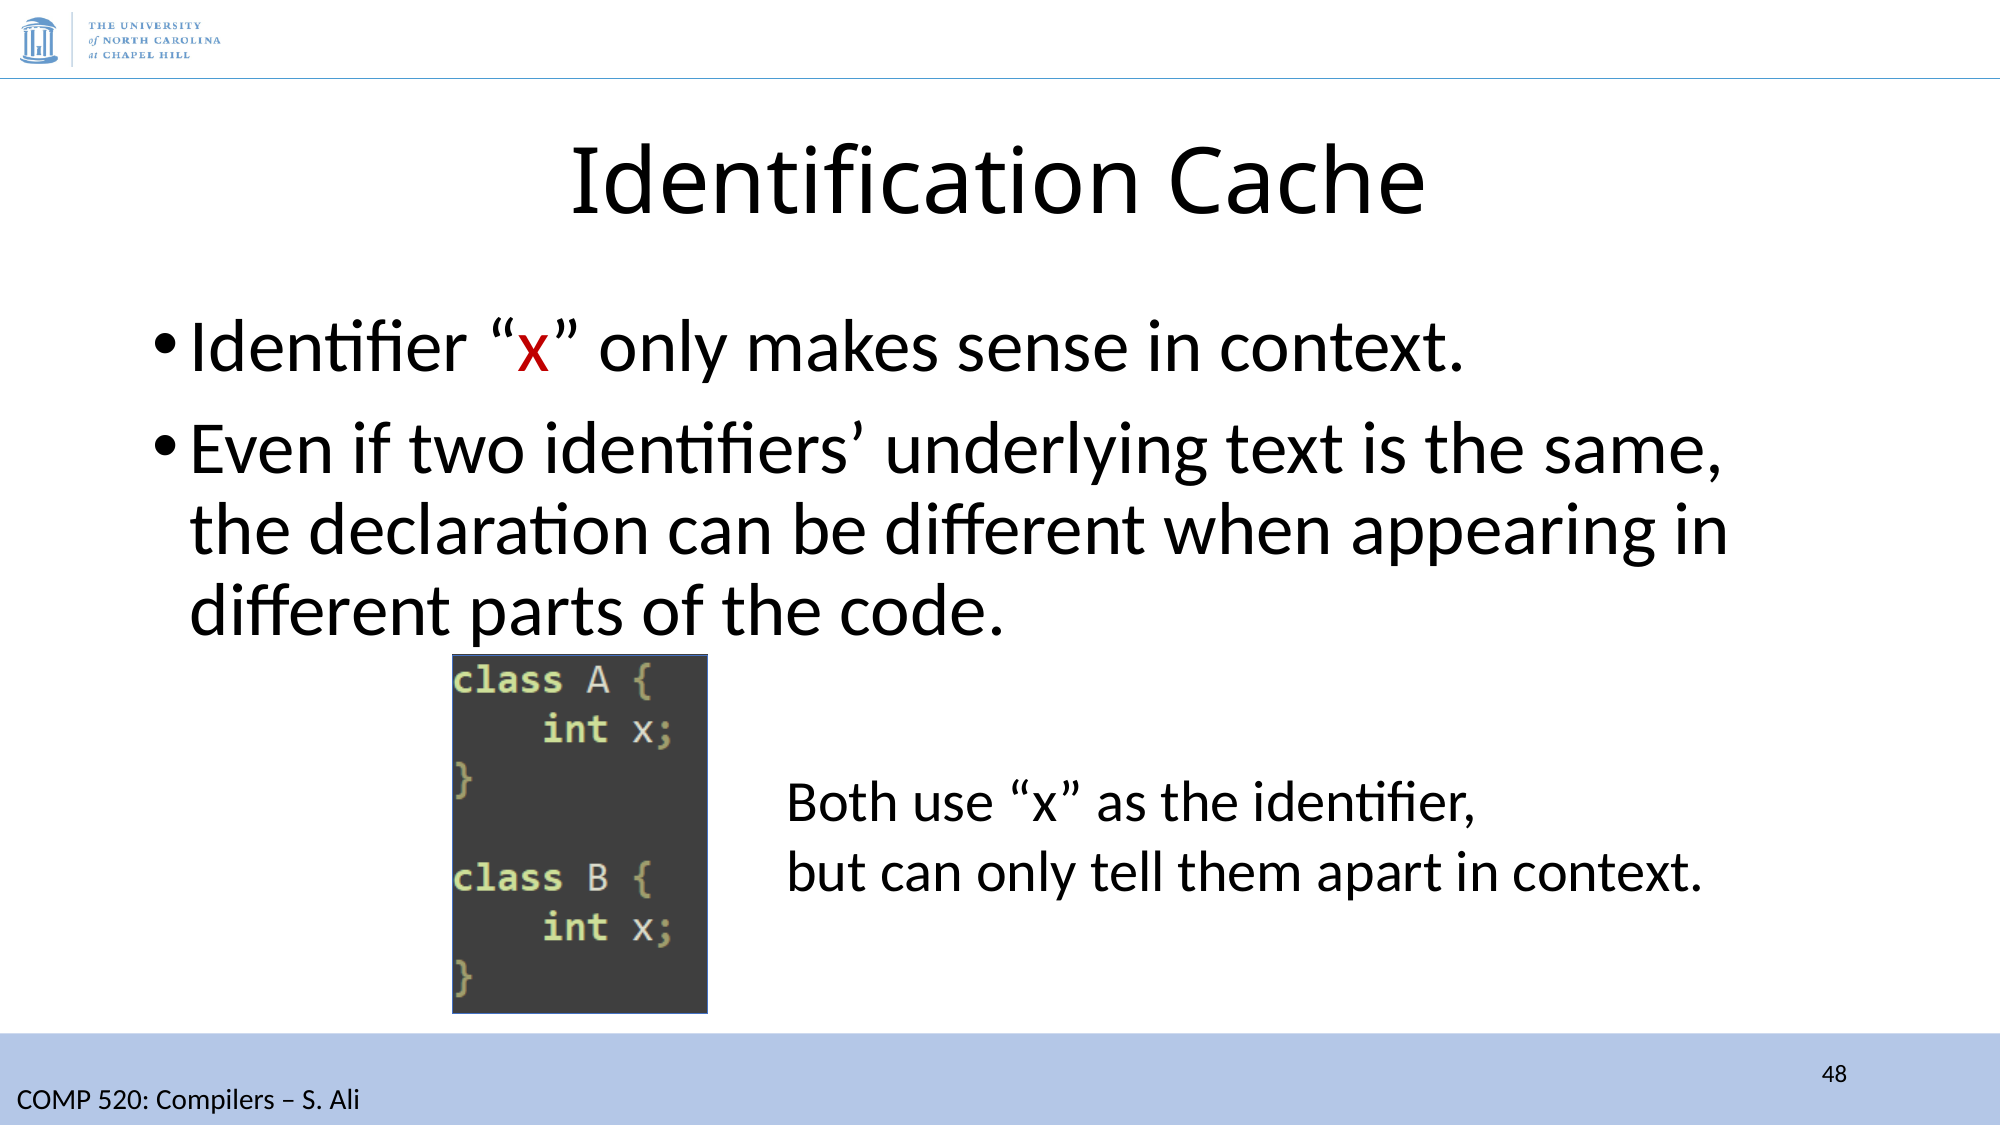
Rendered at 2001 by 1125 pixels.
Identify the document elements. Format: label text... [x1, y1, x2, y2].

text_box Both use “x” as the identifier, but can only tell them apart in context. [771, 755, 1720, 911]
picture [16, 12, 228, 67]
title Identification Cache [137, 89, 1863, 278]
picture [452, 654, 708, 1014]
slide_number 48 [1412, 1042, 1863, 1103]
text_box COMP 520: Compilers – S. Ali [2, 1072, 376, 1123]
list Identifier “x” only makes sense in context. Even if two identifiers’ underlying text is the same, the declaration can be different when appearing in different parts of the code. [137, 299, 1863, 698]
text_box [0, 1032, 2000, 1125]
